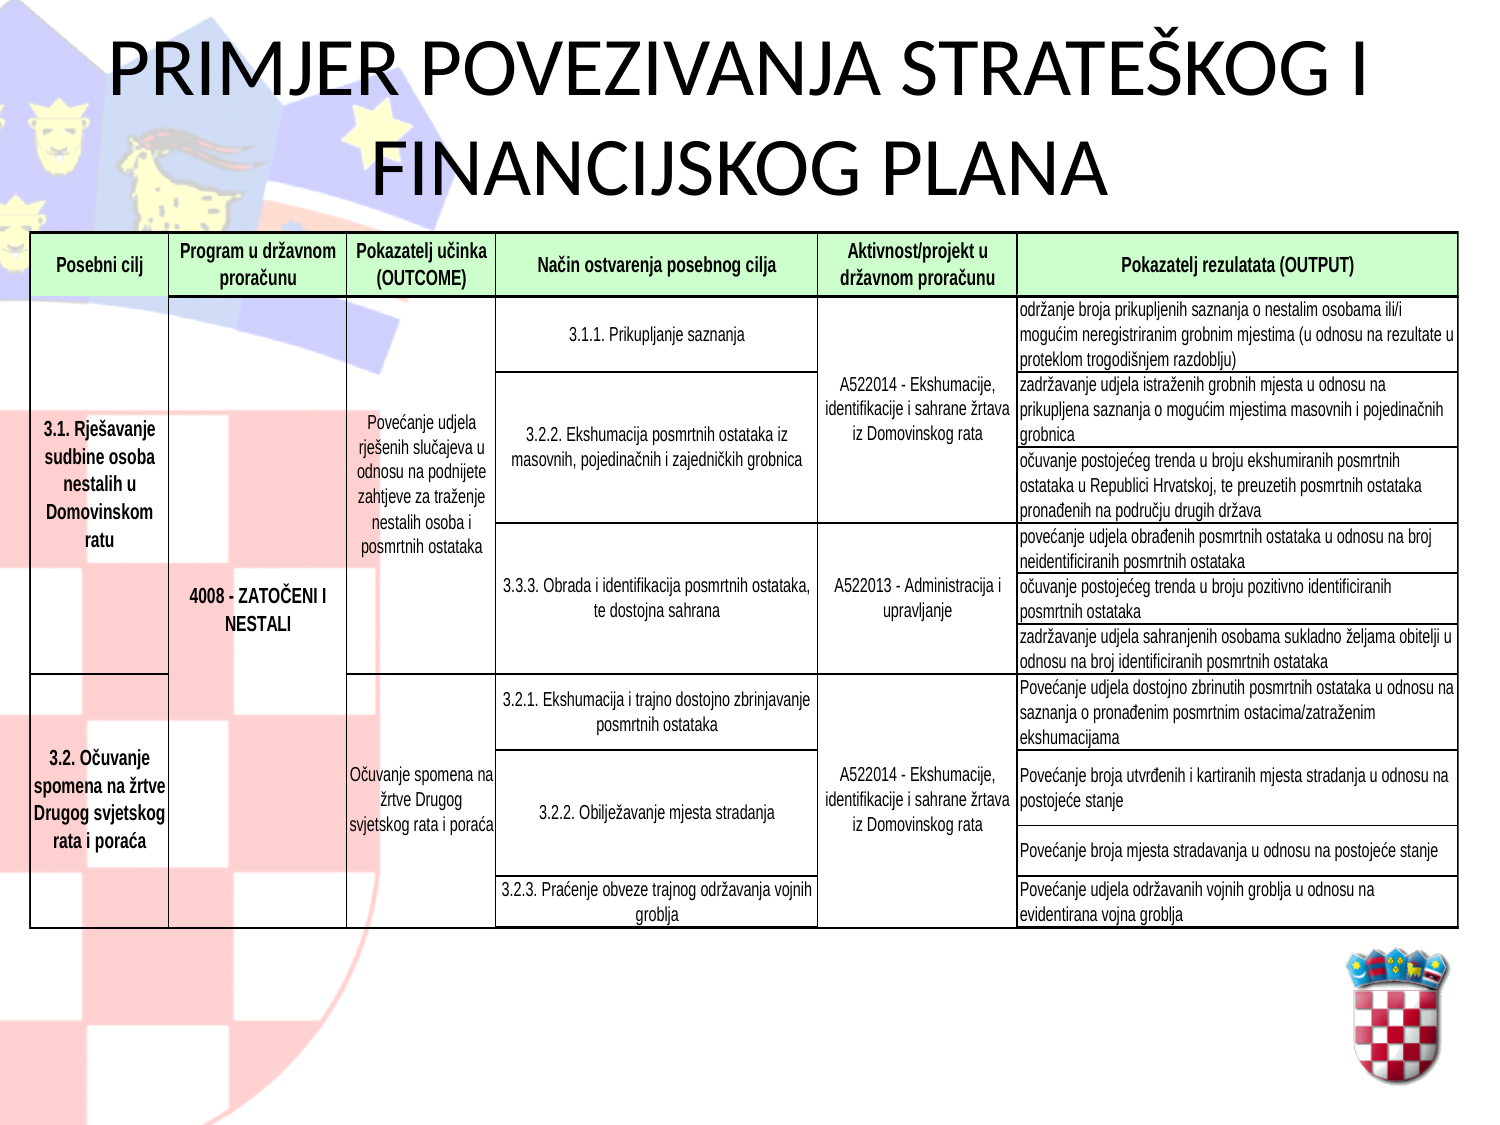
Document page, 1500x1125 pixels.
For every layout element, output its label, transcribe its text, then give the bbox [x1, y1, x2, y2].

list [29, 231, 1460, 929]
title PRIMJER POVEZIVANJA STRATEŠKOG I FINANCIJSKOG PLANA [64, 66, 1415, 159]
picture [1345, 947, 1451, 1086]
